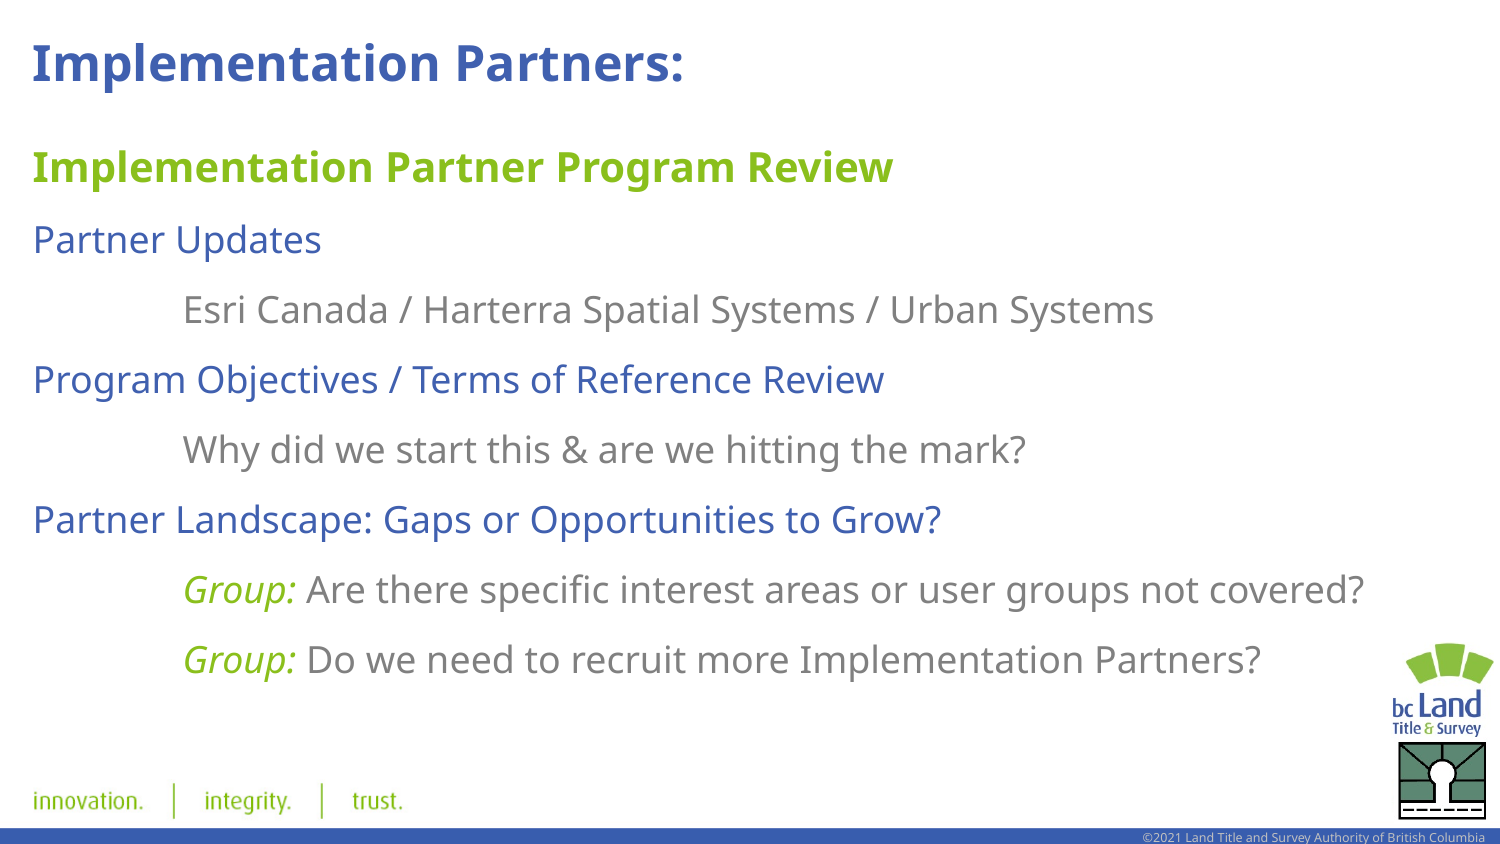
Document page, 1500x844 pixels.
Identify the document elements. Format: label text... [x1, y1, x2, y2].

picture [0, 3, 1500, 844]
title Implementation Partners: [17, 20, 1483, 103]
list Implementation Partner Program Review Partner Updates Esri Canada / Harterra Spatial Systems / Urban Systems Program Objectives / Terms of Reference Review Why did we start this & are we hitting the mark? Partner Landscape: Gaps or Opportunities to Grow? Group: Are there specific interest areas or user groups not covered? Group: Do we need to recruit more Implementation Partners? [17, 132, 1483, 759]
